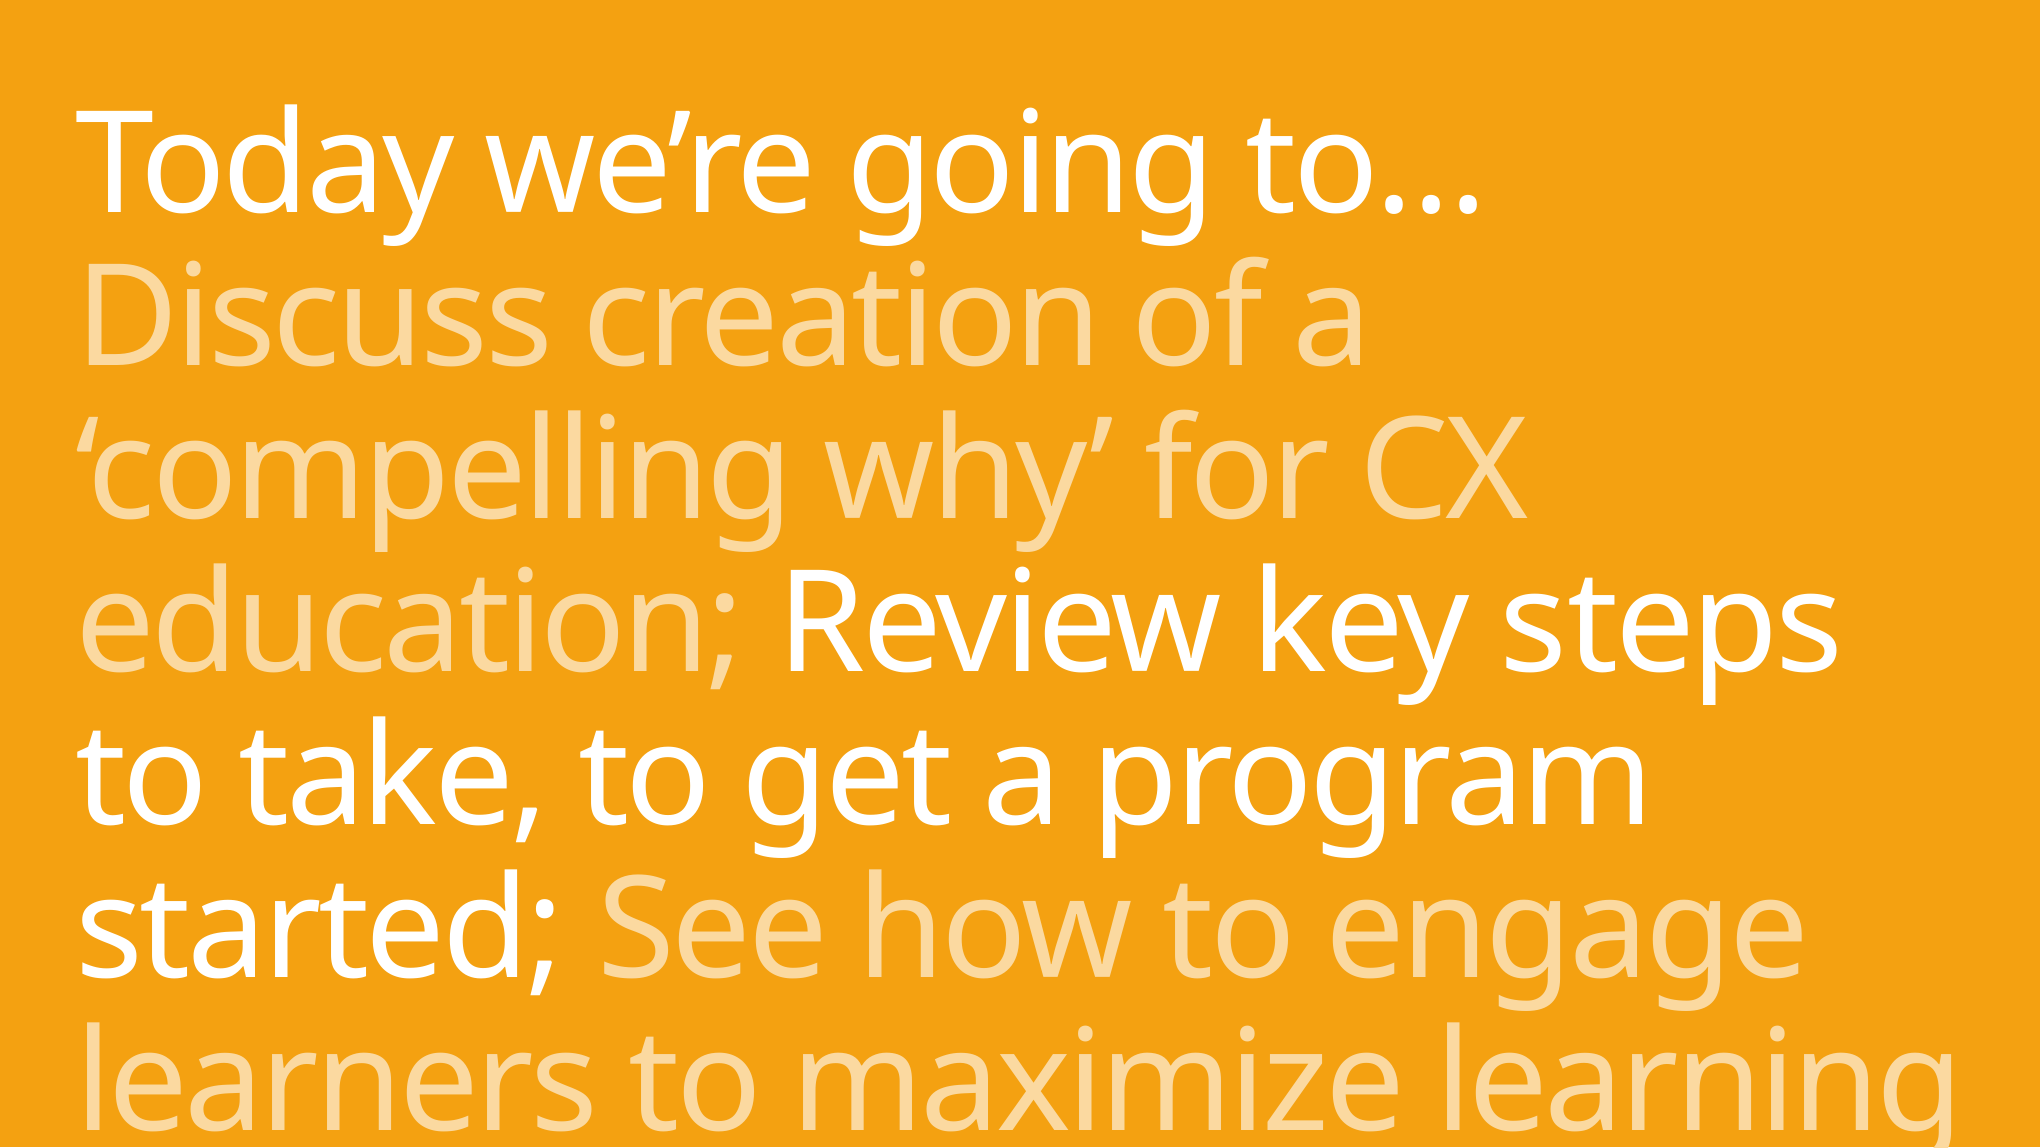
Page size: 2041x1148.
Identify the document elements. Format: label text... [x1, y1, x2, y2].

text_box Today we’re going to… Discuss creation of a ‘compelling why’ for CX education; Review key steps to take, to get a program started; See how to engage learners to maximize learning impact; Last, share some tools and a Q&A… [75, 90, 1966, 226]
